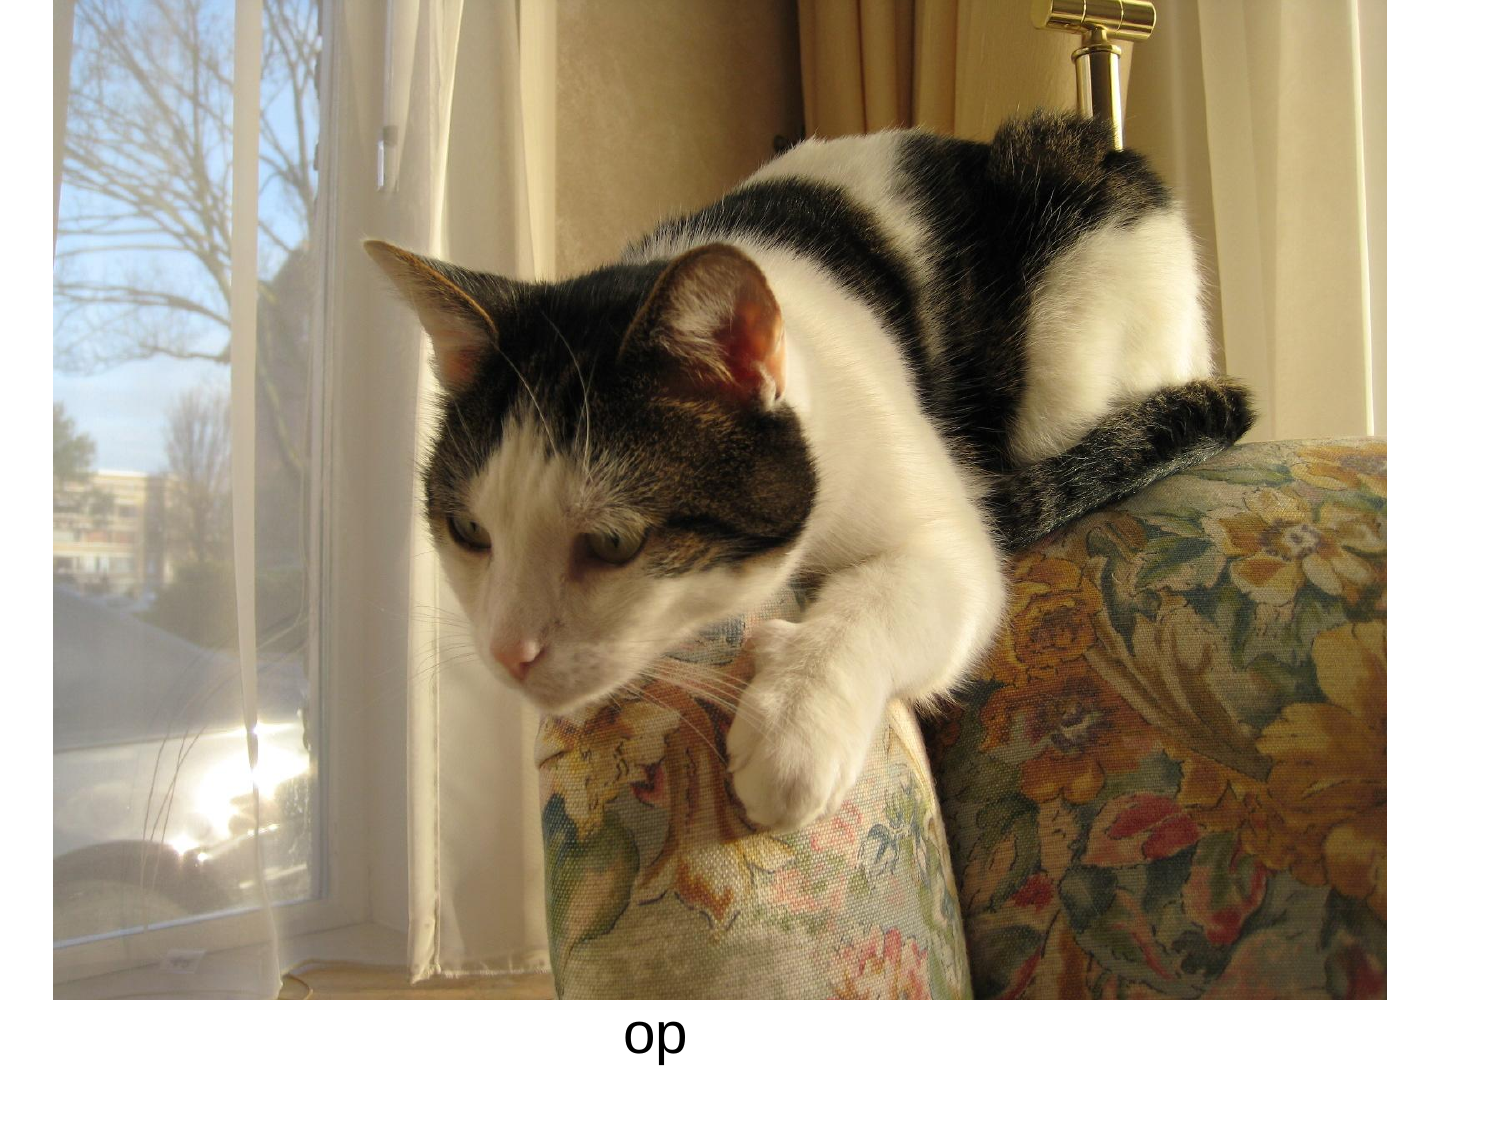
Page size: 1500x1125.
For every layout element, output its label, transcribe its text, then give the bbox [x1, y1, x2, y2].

text_box op [608, 1009, 1022, 1074]
picture [52, 0, 1387, 1001]
